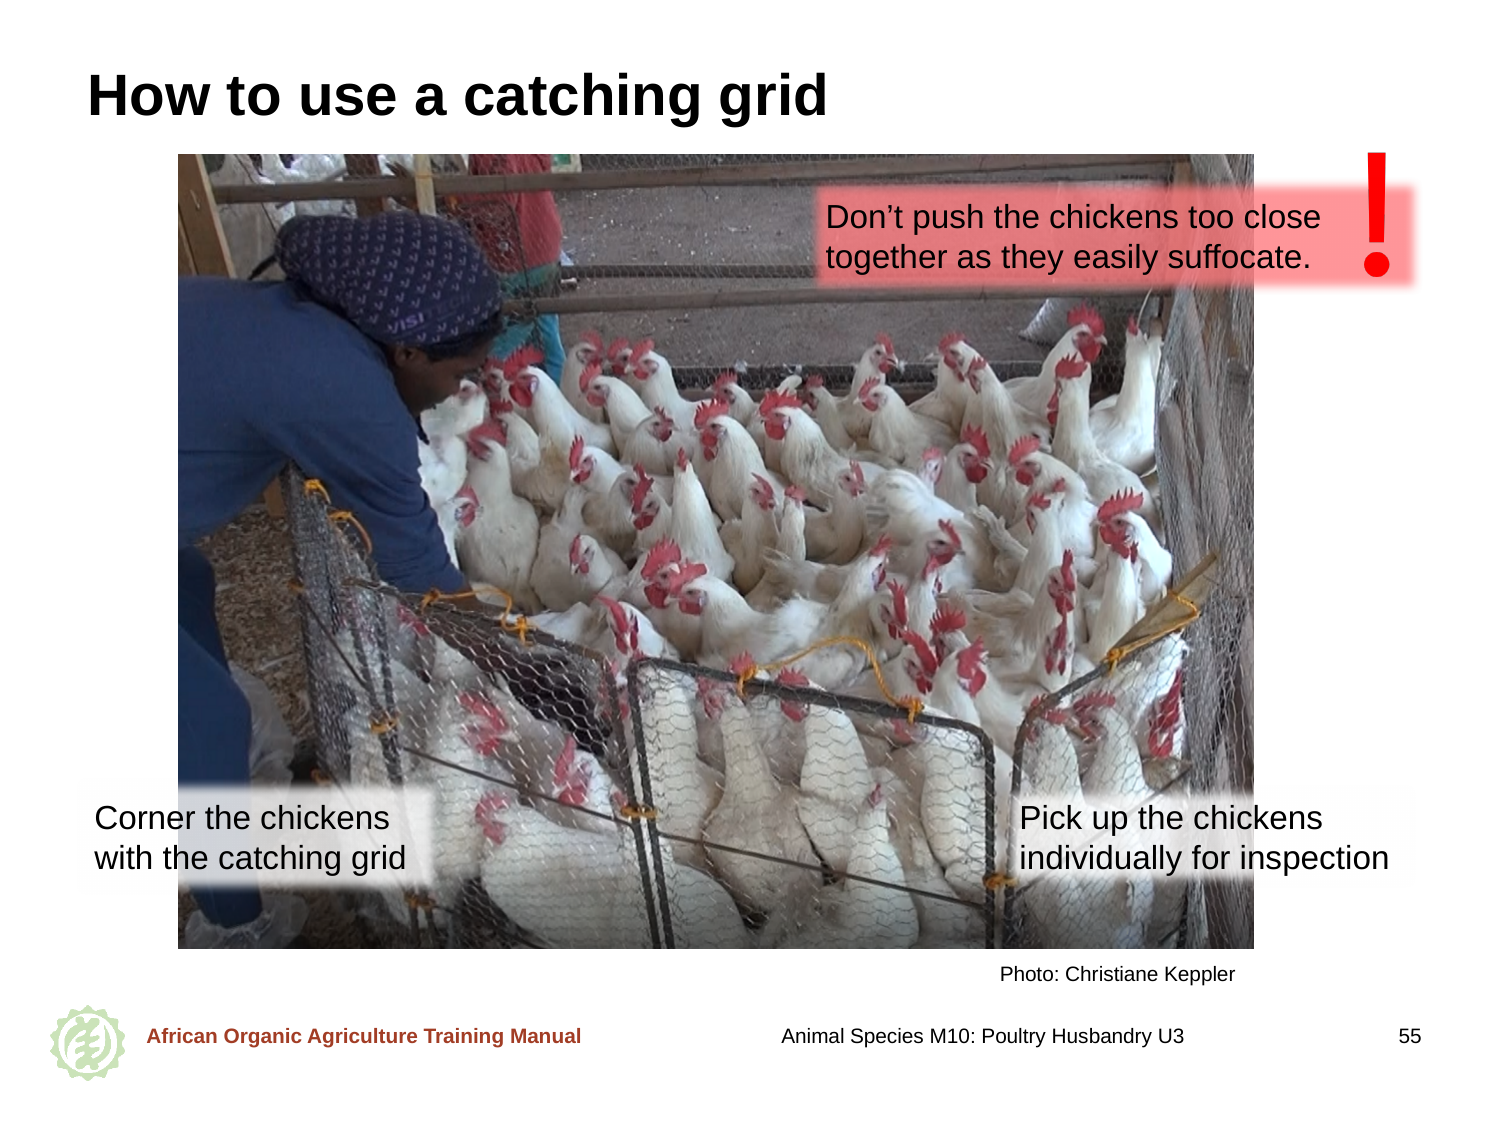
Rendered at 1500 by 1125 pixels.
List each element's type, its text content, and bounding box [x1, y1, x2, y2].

picture [178, 153, 1254, 949]
text_box Pick up the chickens individually for inspection [1257, 801, 1400, 871]
title How to use a catching grid [87, 37, 1442, 156]
picture [50, 1005, 125, 1081]
text_box Photo: Christiane Keppler [856, 964, 1237, 982]
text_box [807, 139, 1452, 295]
text_box Corner the chickens with the catching grid [94, 794, 173, 878]
